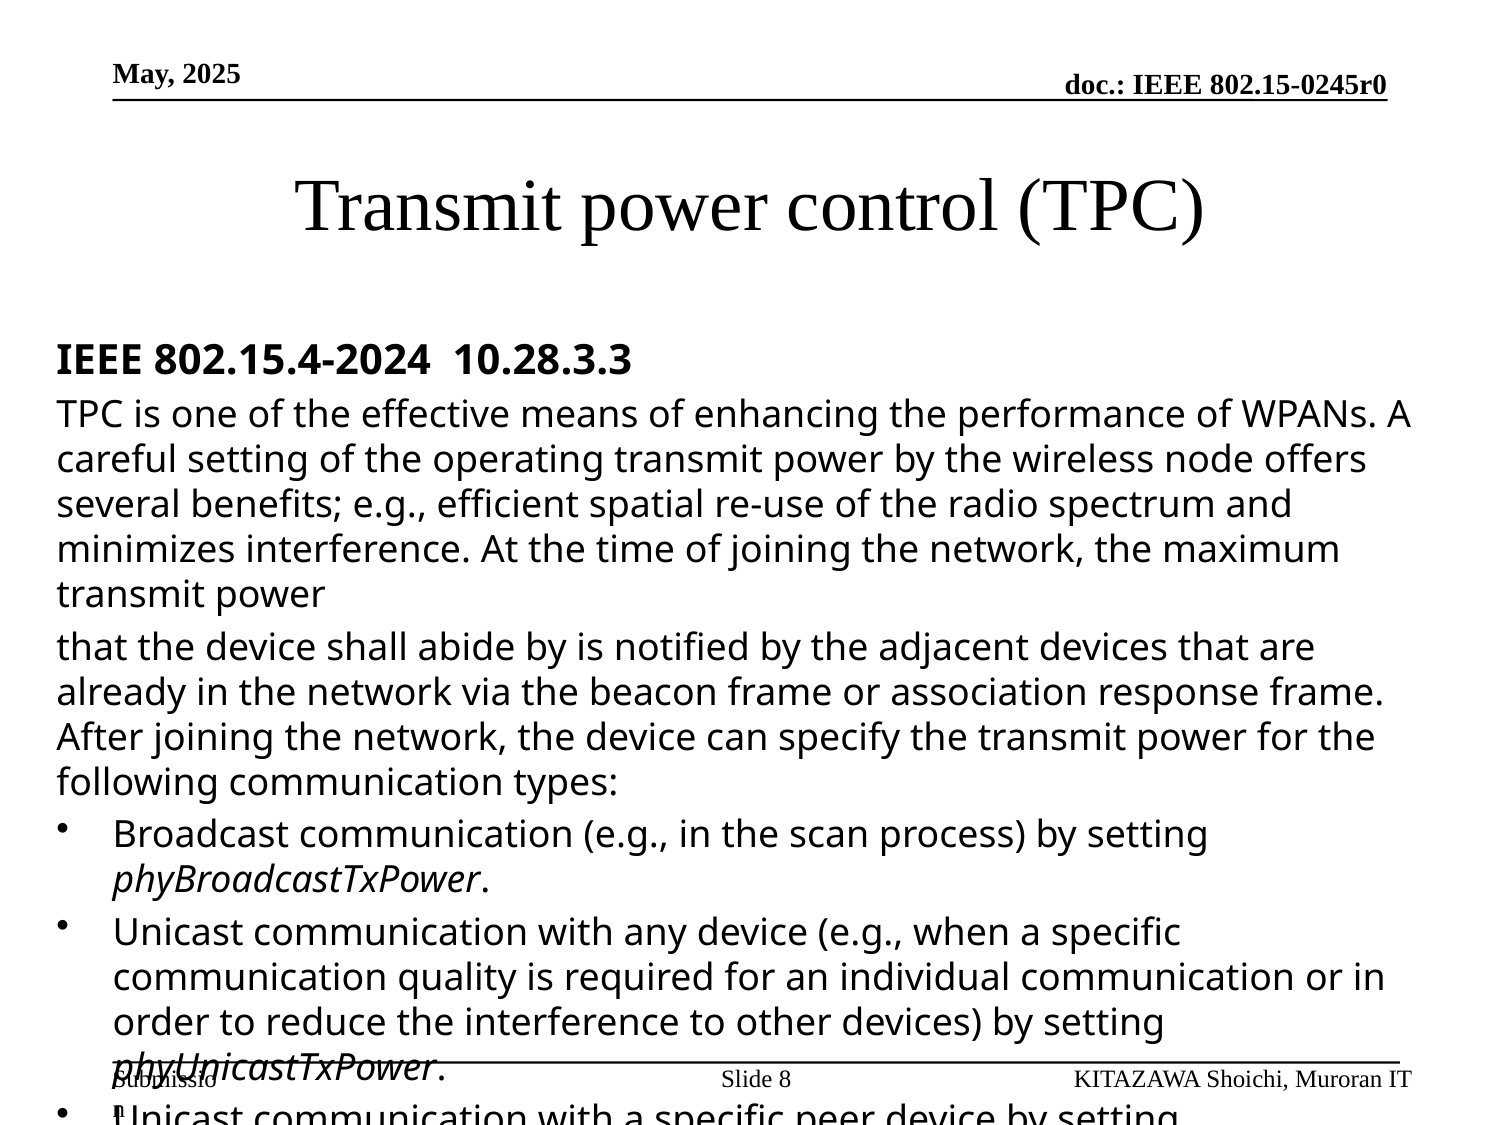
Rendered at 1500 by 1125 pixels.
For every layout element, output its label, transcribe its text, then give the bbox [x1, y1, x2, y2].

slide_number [112, 54, 375, 90]
list IEEE 802.15.4-2024 10.28.3.3 TPC is one of the effective means of enhancing the performance of WPANs. A careful setting of the operating transmit power by the wireless node offers several benefits; e.g., efficient spatial re-use of the radio spectrum and minimizes interference. At the time of joining the network, the maximum transmit power that the device shall abide by is notified by the adjacent devices that are already in the network via the beacon frame or association response frame. After joining the network, the device can specify the transmit power for the following communication types: Broadcast communication (e.g., in the scan process) by setting phyBroadcastTxPower. Unicast communication with any device (e.g., when a specific communication quality is required for an individual communication or in order to reduce the interference to other devices) by setting phyUnicastTxPower. Unicast communication with a specific peer device by setting phyPeersTxPower. [41, 324, 1459, 1000]
slide_number Slide 8 [712, 1062, 800, 1093]
footer KITAZAWA Shoichi, Muroran IT [900, 1062, 1413, 1093]
title Transmit power control (TPC) [112, 112, 1388, 288]
